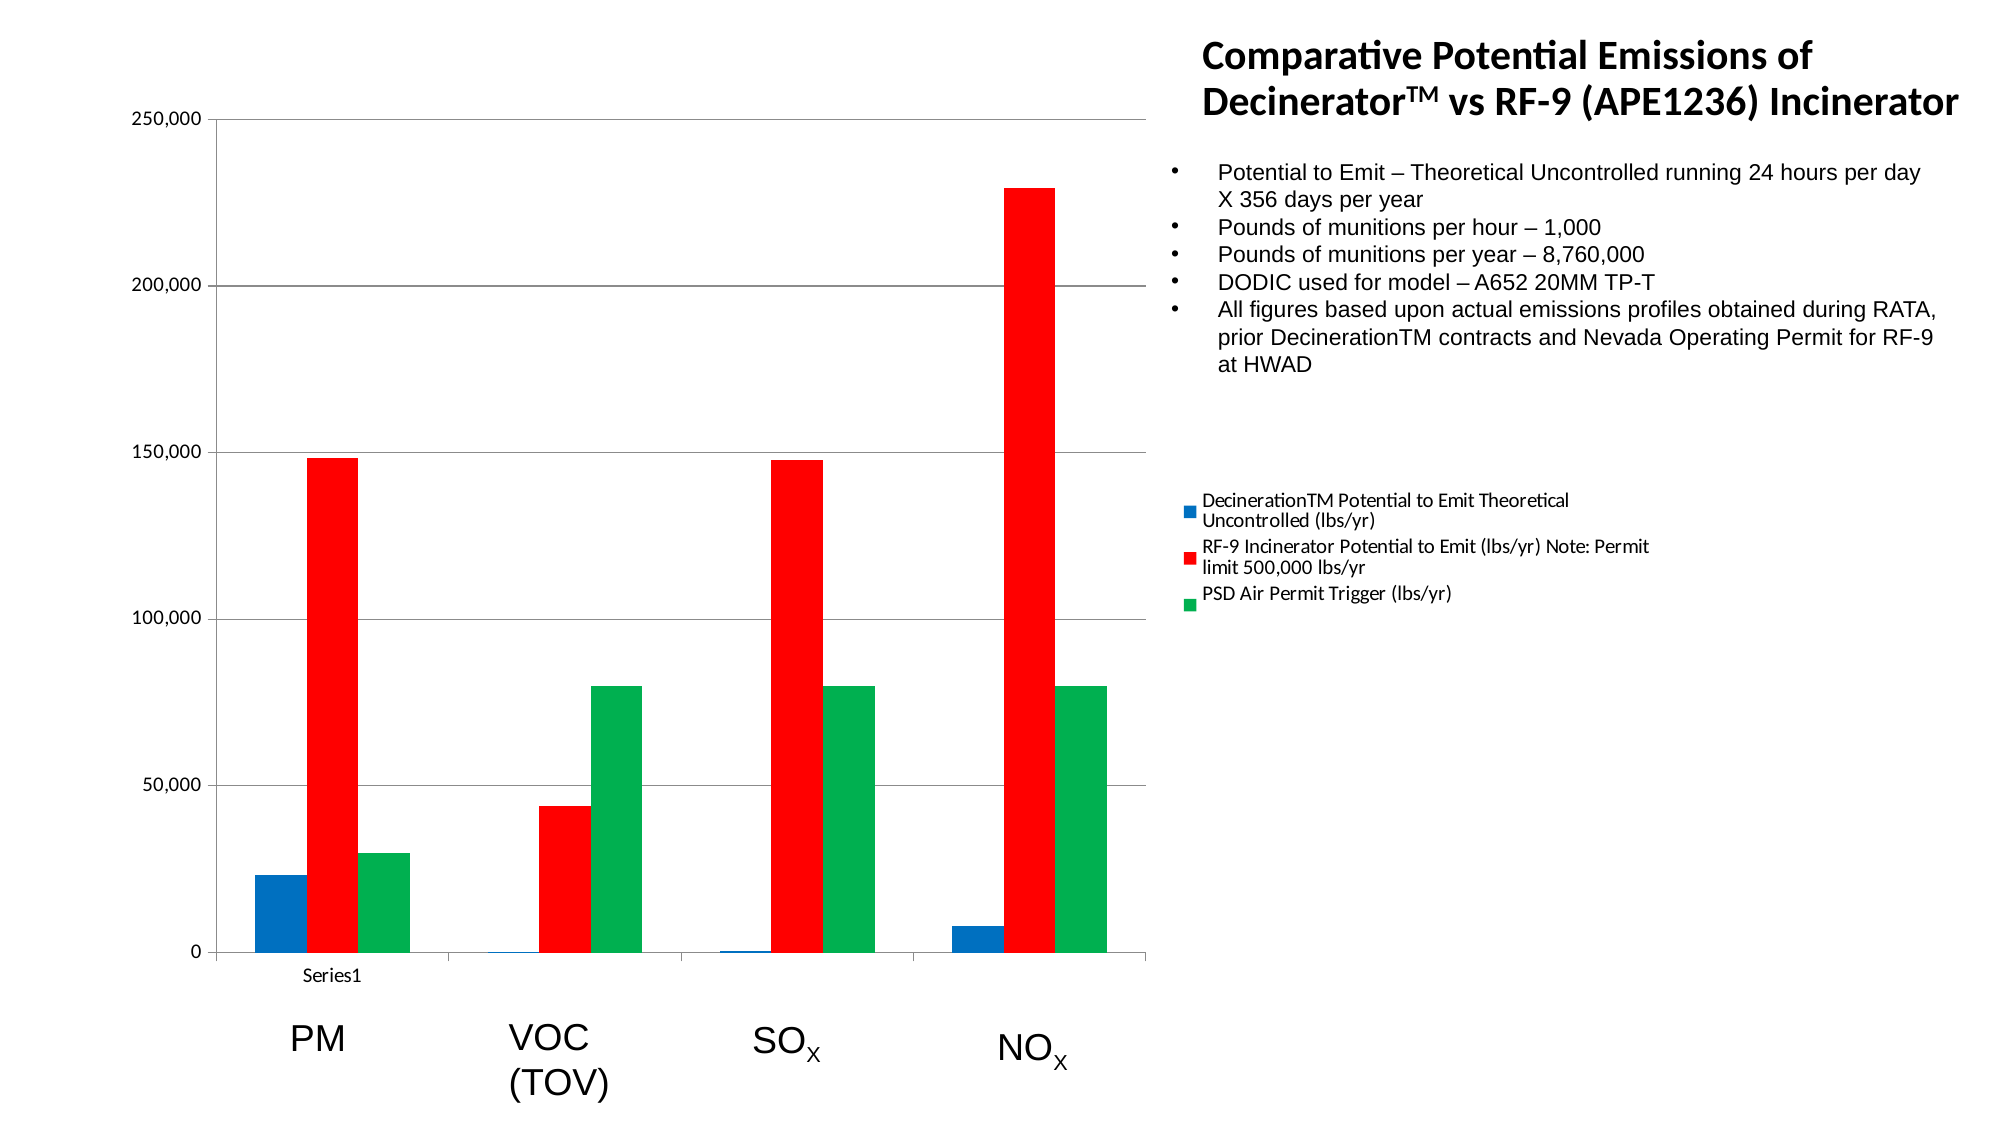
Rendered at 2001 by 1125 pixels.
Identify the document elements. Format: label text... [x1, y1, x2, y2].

text_box SOX [737, 1008, 850, 1075]
chart [99, 90, 1669, 1006]
text_box Potential to Emit – Theoretical Uncontrolled running 24 hours per day X 356 days per year Pounds of munitions per hour – 1,000 Pounds of munitions per year – 8,760,000 DODIC used for model – A652 20MM TP-T All figures based upon actual emissions profiles obtained during RATA, prior DecinerationTM contracts and Nevada Operating Permit for RF-9 at HWAD [1669, 149, 1957, 385]
text_box PM [275, 1006, 388, 1112]
text_box NOX [982, 1015, 1095, 1082]
title Comparative Potential Emissions of DecineratorTM vs RF-9 (APE1236) Incinerator [1187, 24, 2000, 113]
text_box VOC (TOV) [493, 1006, 632, 1111]
